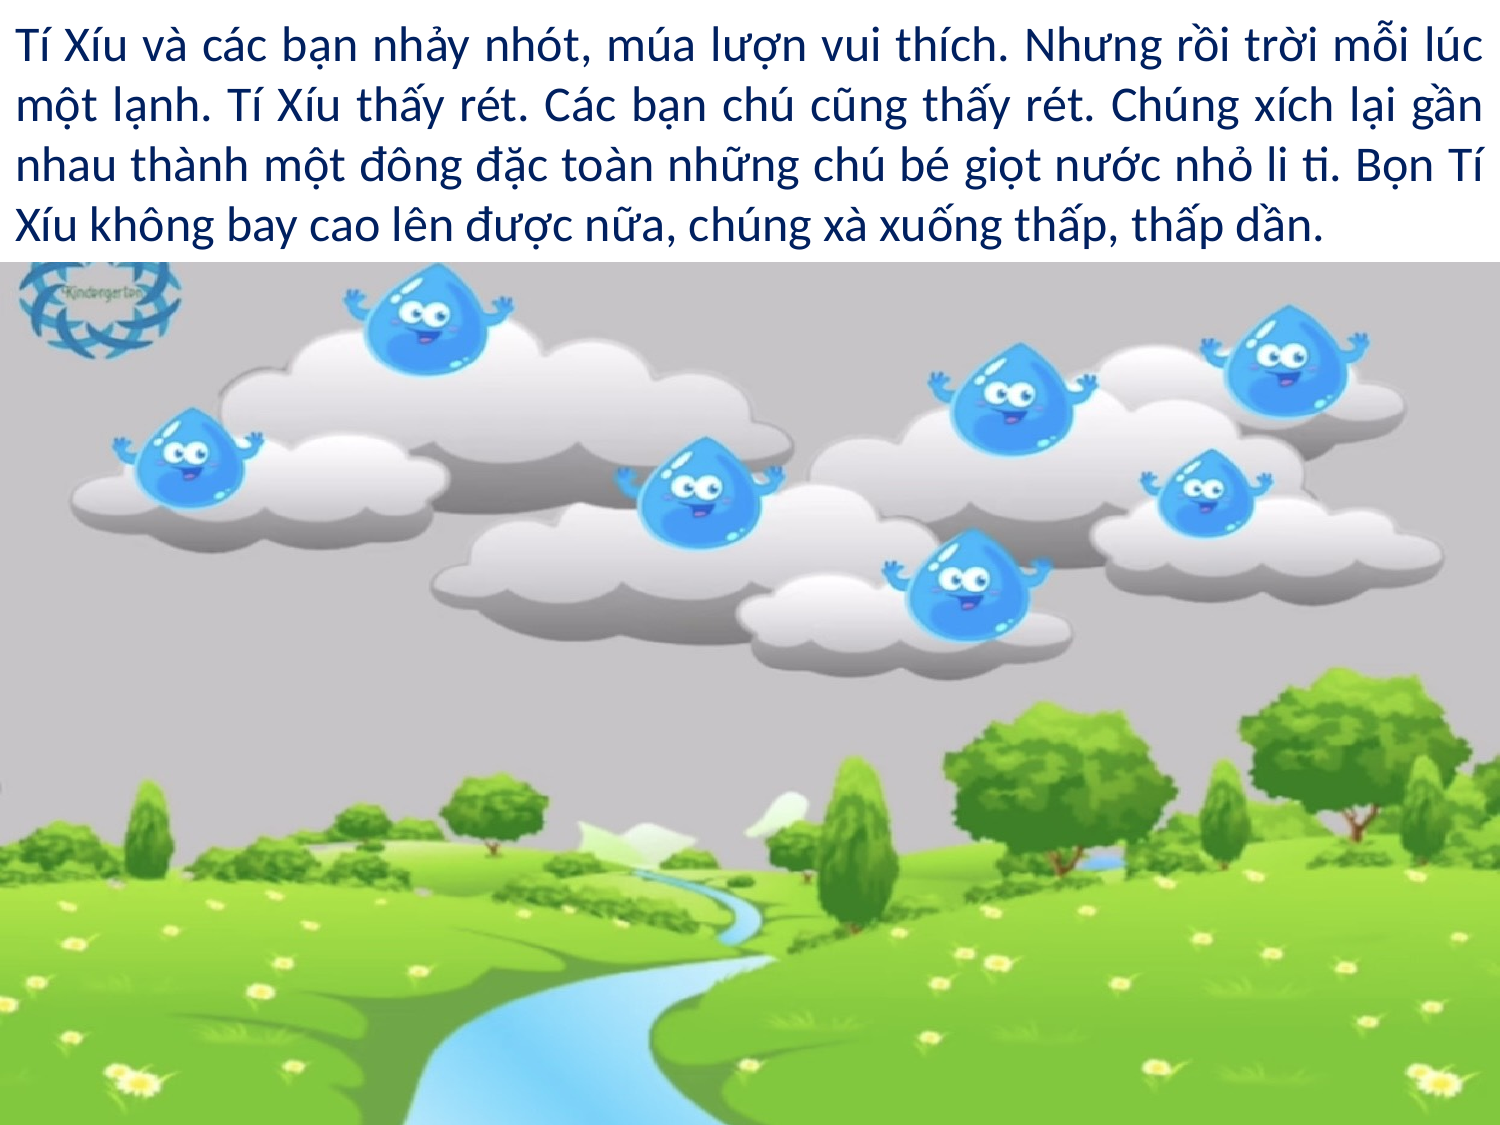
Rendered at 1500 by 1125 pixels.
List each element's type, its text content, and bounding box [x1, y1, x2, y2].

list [0, 262, 1500, 1125]
title Tí Xíu và các bạn nhảy nhót, múa lượn vui thích. Nhưng rồi trời mỗi lúc một lạnh. Tí Xíu thấy rét. Các bạn chú cũng thấy rét. Chúng xích lại gần nhau thành một đông đặc toàn những chú bé giọt nước nhỏ li ti. Bọn Tí Xíu không bay cao lên được nữa, chúng xà xuống thấp, thấp dần. [0, 37, 1500, 225]
